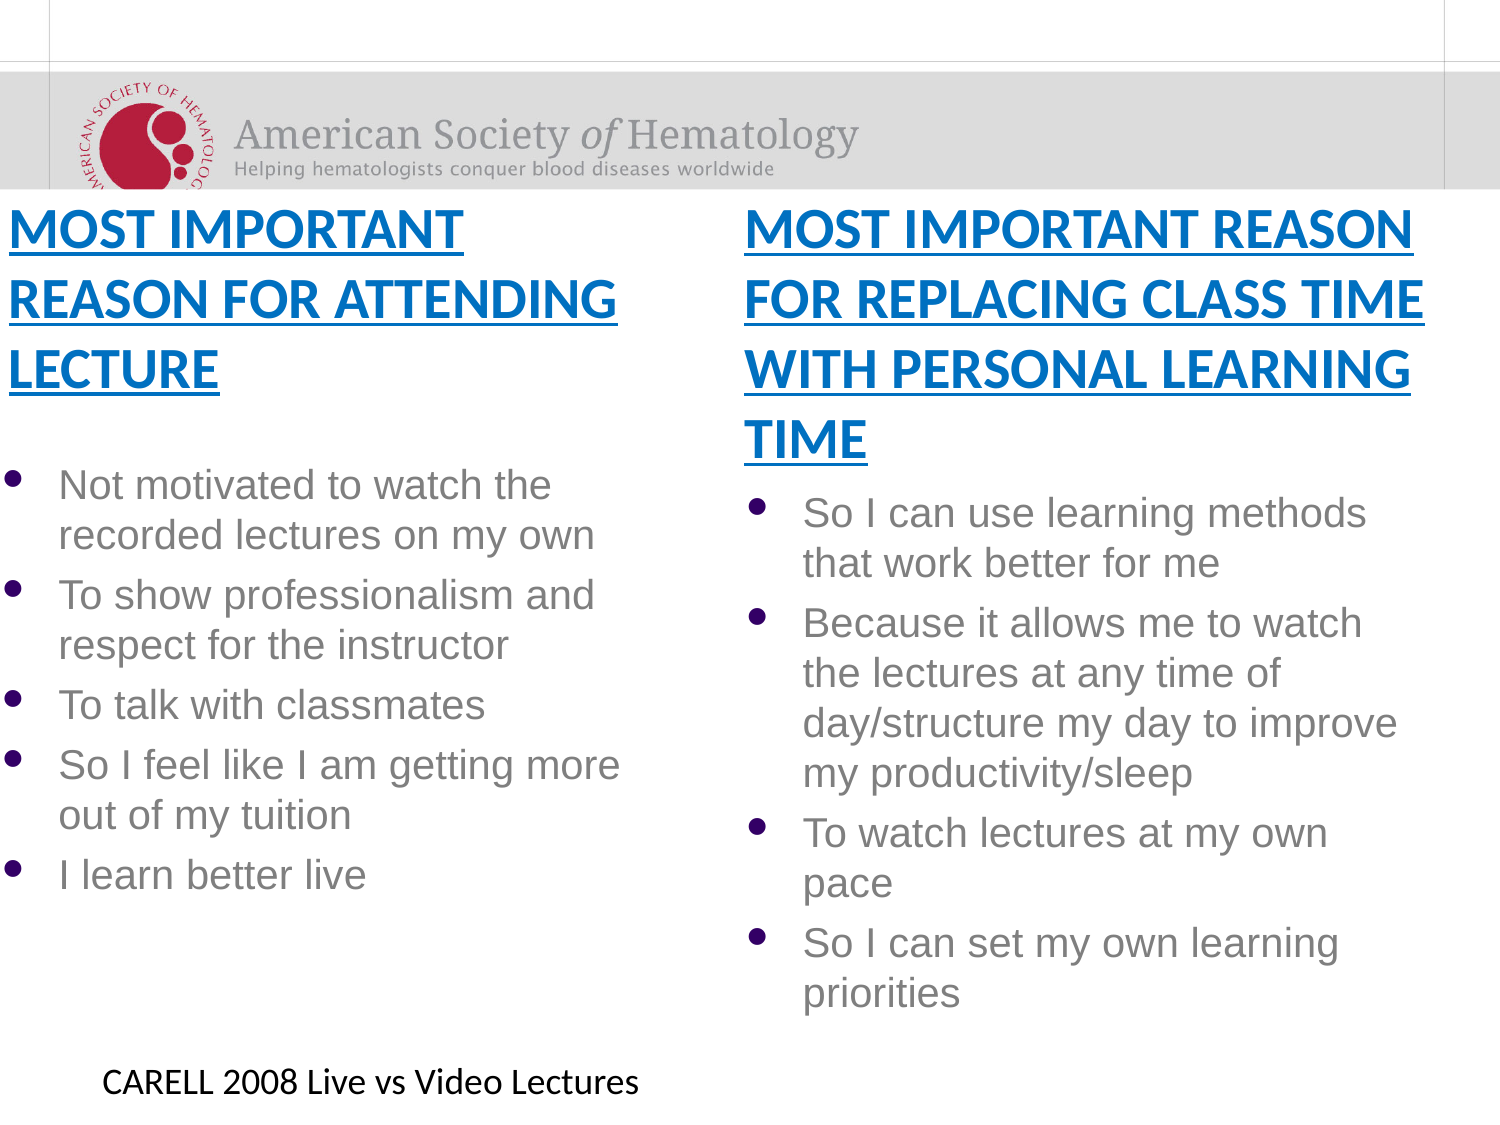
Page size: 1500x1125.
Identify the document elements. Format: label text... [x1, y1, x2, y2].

list MOST IMPORTANT REASON FOR REPLACING CLASS TIME WITH PERSONAL LEARNING TIME [729, 387, 1462, 479]
picture [0, 0, 1500, 189]
title [0, 78, 1345, 266]
list Not motivated to watch the recorded lectures on my own To show professionalism and respect for the instructor To talk with classmates So I feel like I am getting more out of my tuition I learn better live [0, 439, 663, 1092]
list So I can use learning methods that work better for me Because it allows me to watch the lectures at any time of day/structure my day to improve my productivity/sleep To watch lectures at my own pace So I can set my own learning priorities [729, 478, 1438, 1098]
text_box CARELL 2008 Live vs Video Lectures [87, 1049, 713, 1110]
list MOST IMPORTANT REASON FOR ATTENDING LECTURE [0, 297, 657, 408]
